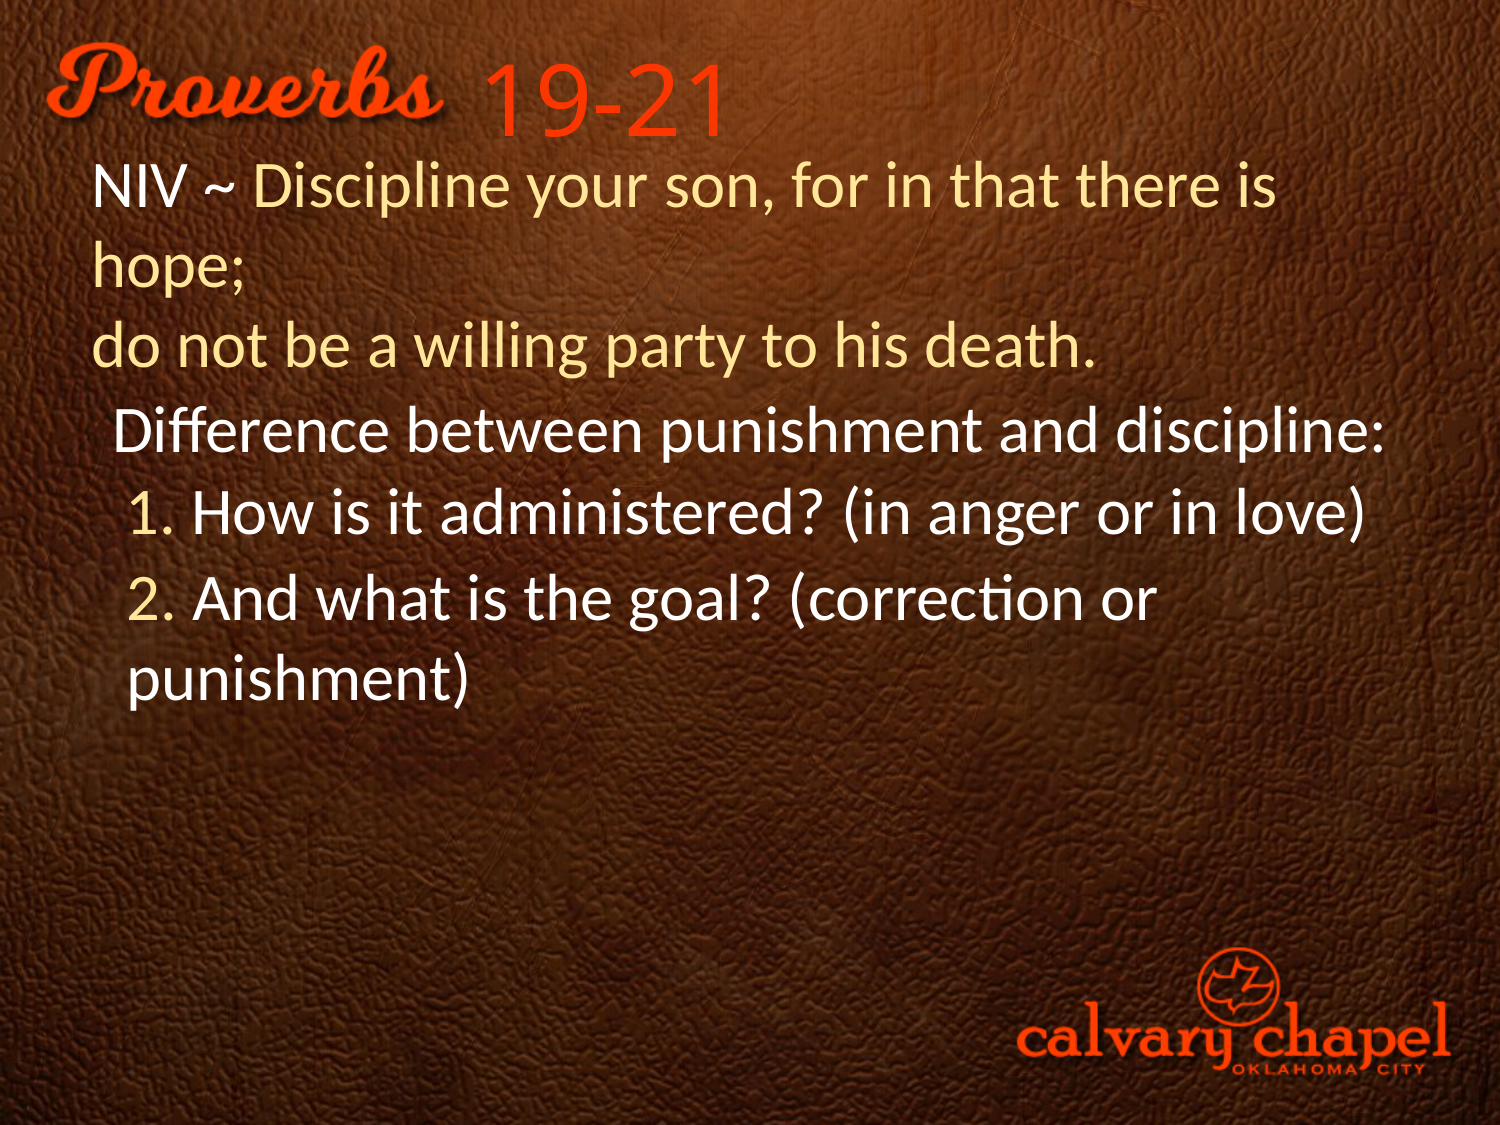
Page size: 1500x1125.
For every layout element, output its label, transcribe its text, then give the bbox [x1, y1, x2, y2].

text_box 19-21 [463, 29, 932, 165]
picture [0, 0, 1500, 1125]
text_box 1. How is it administered? (in anger or in love) [110, 473, 1423, 556]
text_box 2. And what is the goal? (correction or punishment) [112, 546, 1424, 722]
text_box NIV ~ Discipline your son, for in that there is hope; do not be a willing party to his death. [76, 133, 1423, 378]
text_box Difference between punishment and discipline: [76, 378, 1423, 473]
